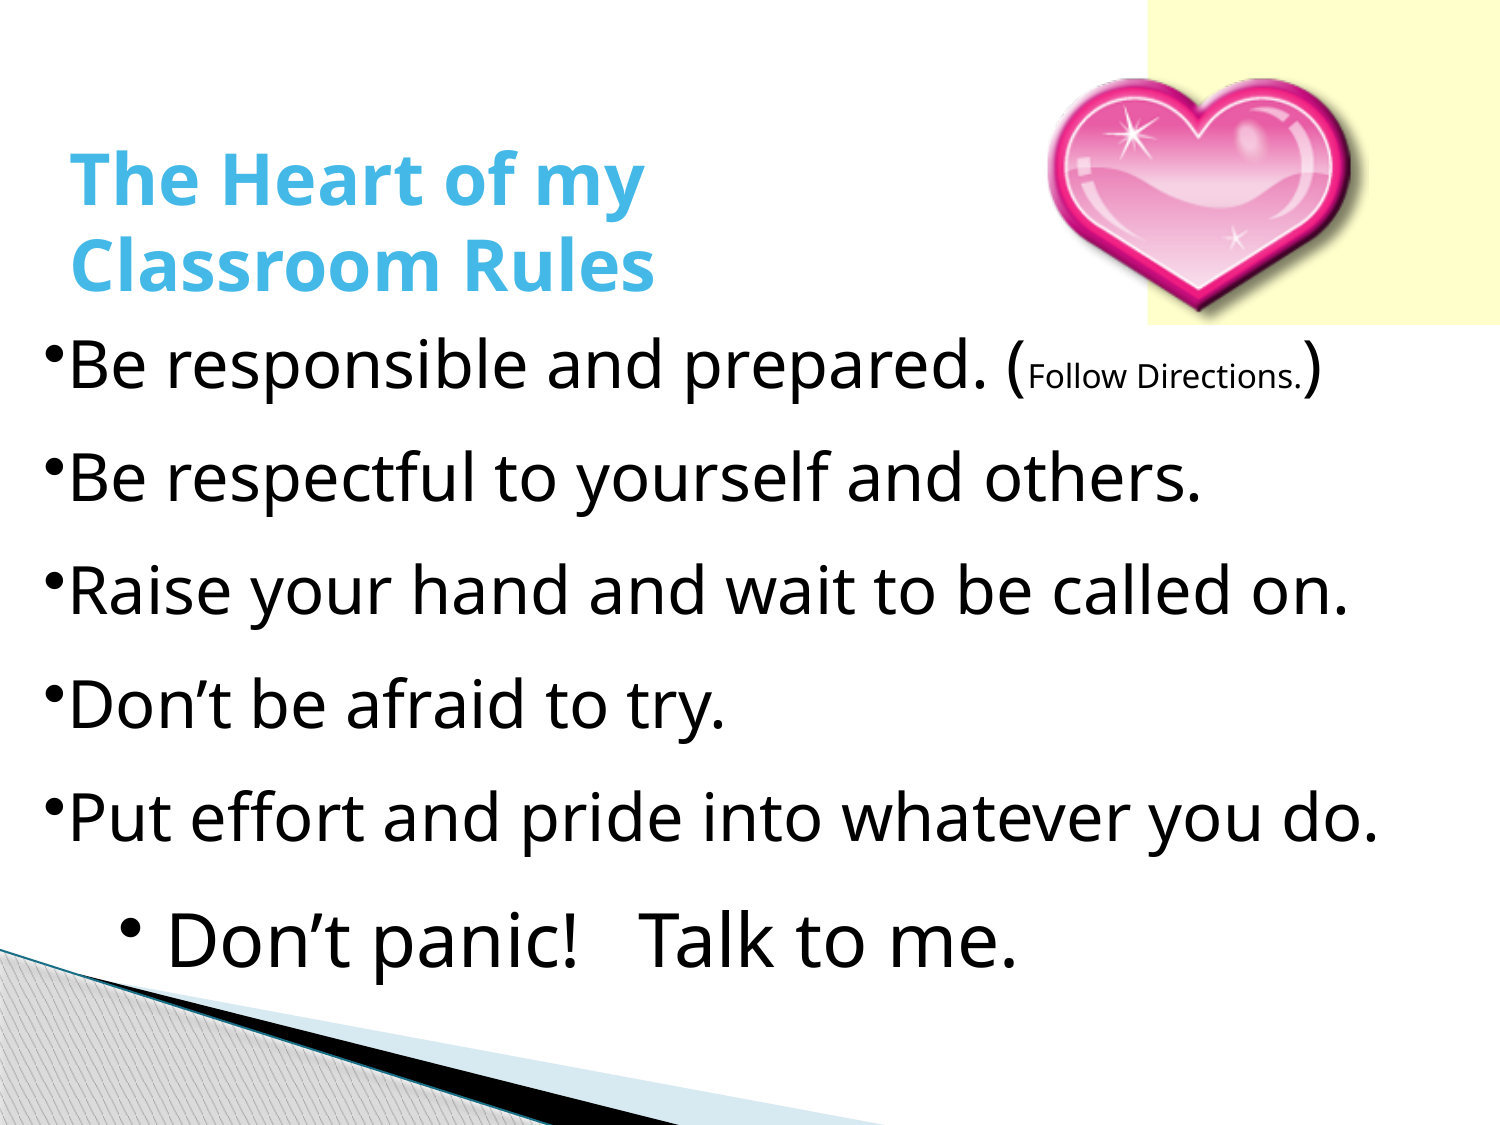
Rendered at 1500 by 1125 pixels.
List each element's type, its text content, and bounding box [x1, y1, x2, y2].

title The Heart of my Classroom Rules [54, 125, 1037, 314]
text_box Be responsible and prepared. (Follow Directions.) Be respectful to yourself and others. Raise your hand and wait to be called on. Don’t be afraid to try. Put effort and pride into whatever you do. Don’t panic! Talk to me. [28, 314, 1429, 1125]
picture [1043, 44, 1370, 371]
text_box [1147, 0, 1500, 325]
